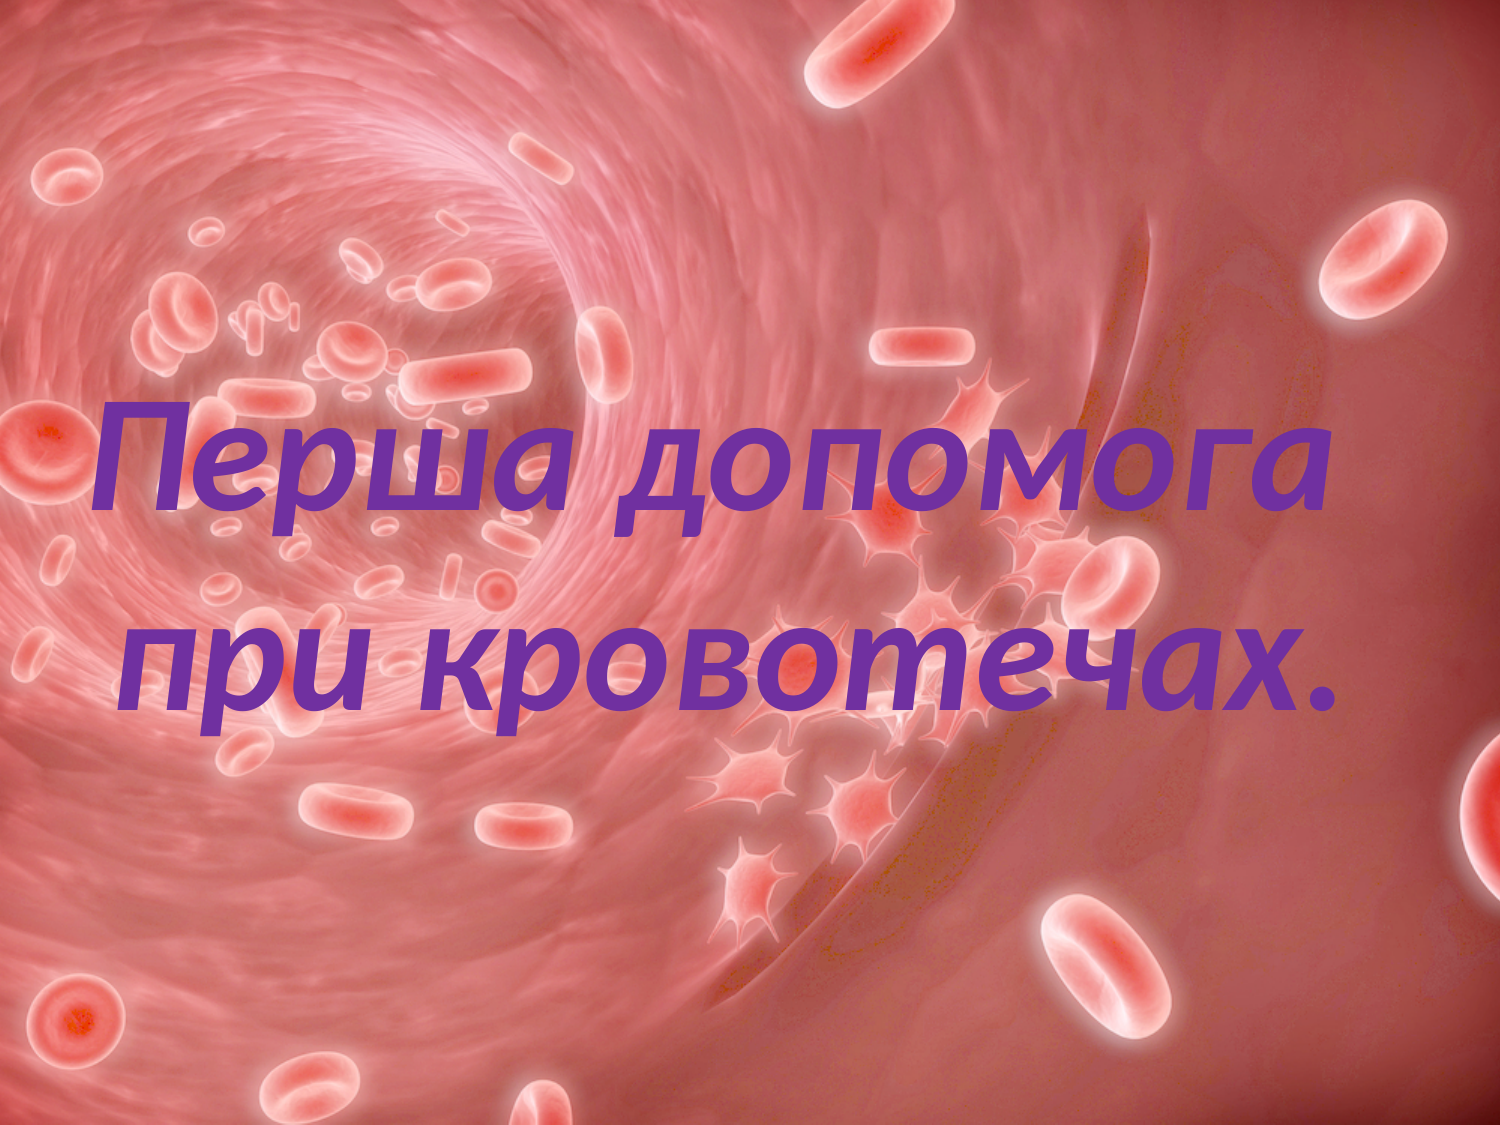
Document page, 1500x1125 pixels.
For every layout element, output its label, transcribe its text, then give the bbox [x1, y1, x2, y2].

picture [0, 0, 1500, 1125]
title Перша допомога при кровотечах. [35, 45, 1425, 1043]
